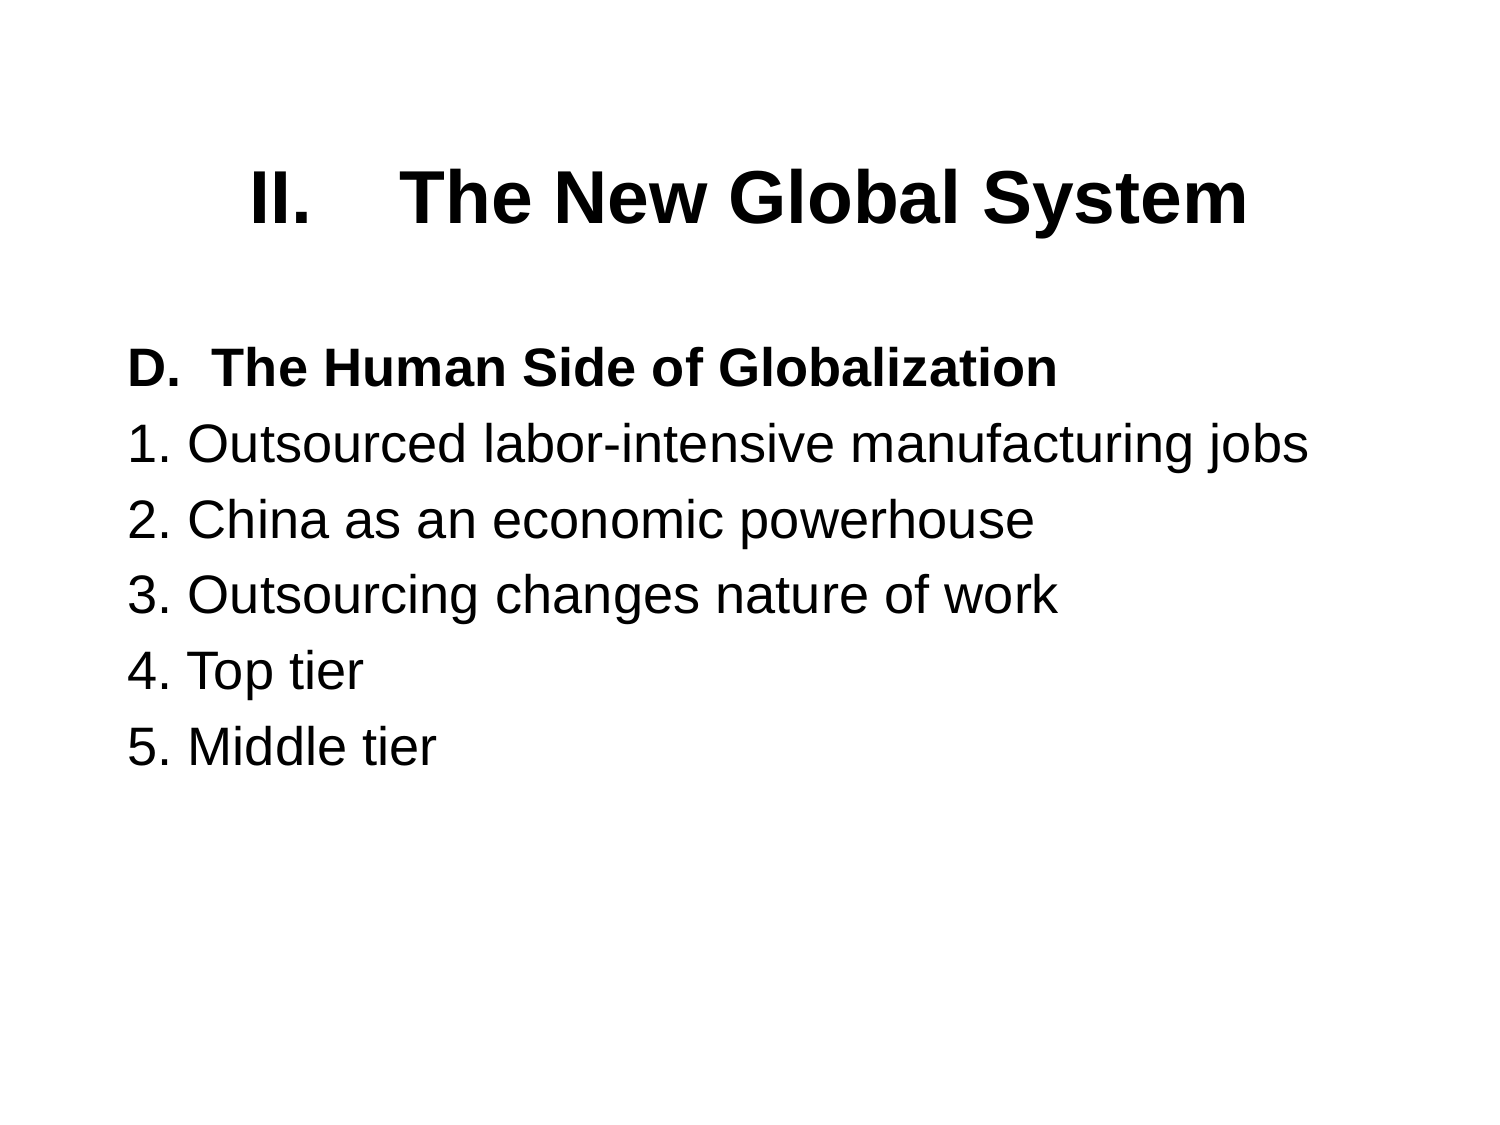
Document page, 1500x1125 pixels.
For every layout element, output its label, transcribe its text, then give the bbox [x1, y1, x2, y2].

title II. The New Global System [112, 99, 1388, 288]
list The Human Side of Globalization 1. Outsourced labor-intensive manufacturing jobs 2. China as an economic powerhouse 3. Outsourcing changes nature of work 4. Top tier 5. Middle tier [112, 324, 1388, 1001]
